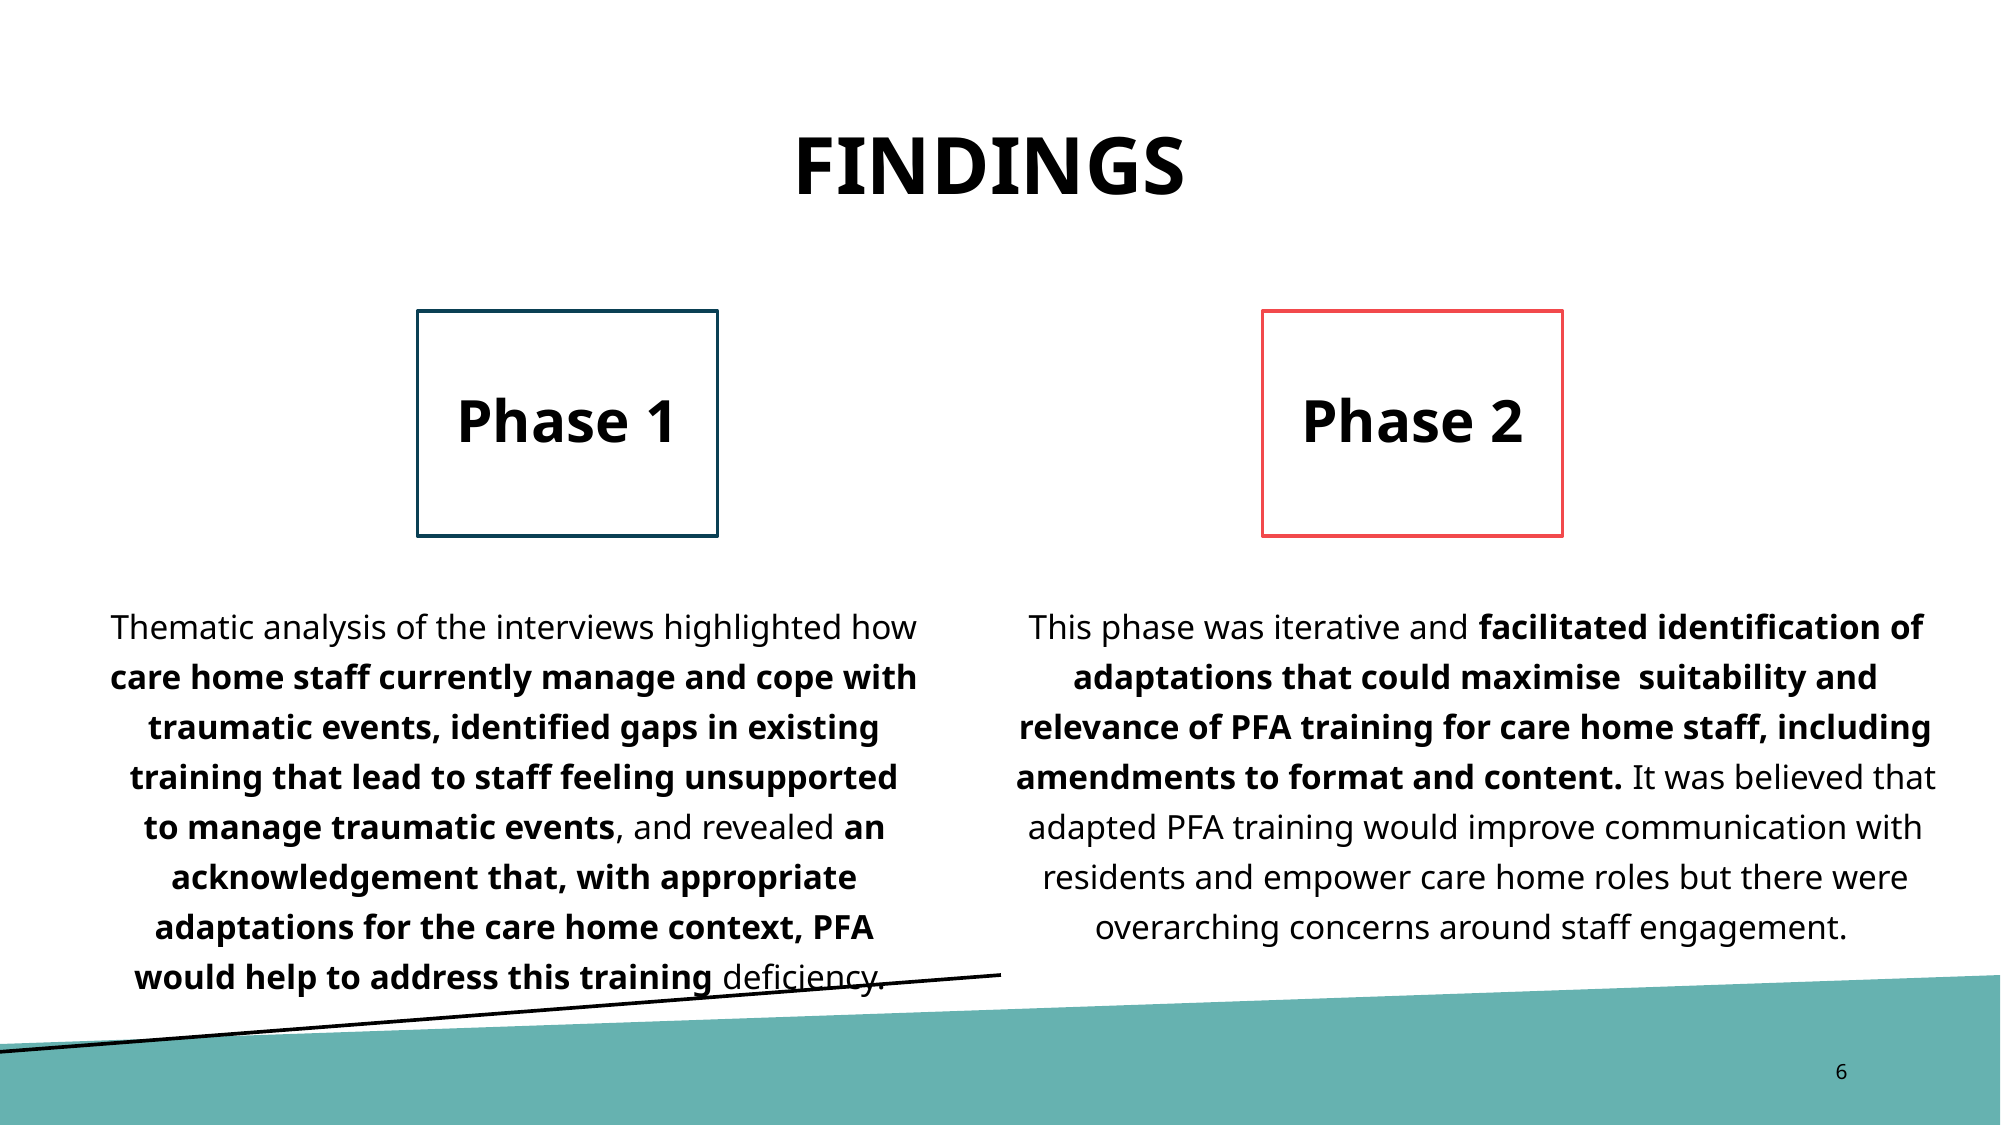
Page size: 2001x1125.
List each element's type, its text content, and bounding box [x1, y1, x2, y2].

list Thematic analysis of the interviews highlighted how care home staff currently manage and cope with traumatic events, identified gaps in existing training that lead to staff feeling unsupported to manage traumatic events, and revealed an acknowledgement that, with appropriate adaptations for the care home context, PFA would help to address this training deficiency. [94, 588, 935, 953]
title Findings [137, 59, 1863, 278]
list This phase was iterative and facilitated identification of adaptations that could maximise suitability and relevance of PFA training for care home staff, including amendments to format and content. It was believed that adapted PFA training would improve communication with residents and empower care home roles but there were overarching concerns around staff engagement. [982, 588, 1971, 913]
list Phase 1 [416, 309, 719, 538]
list Phase 2 [1261, 309, 1564, 538]
slide_number 6 [1412, 1042, 1863, 1103]
